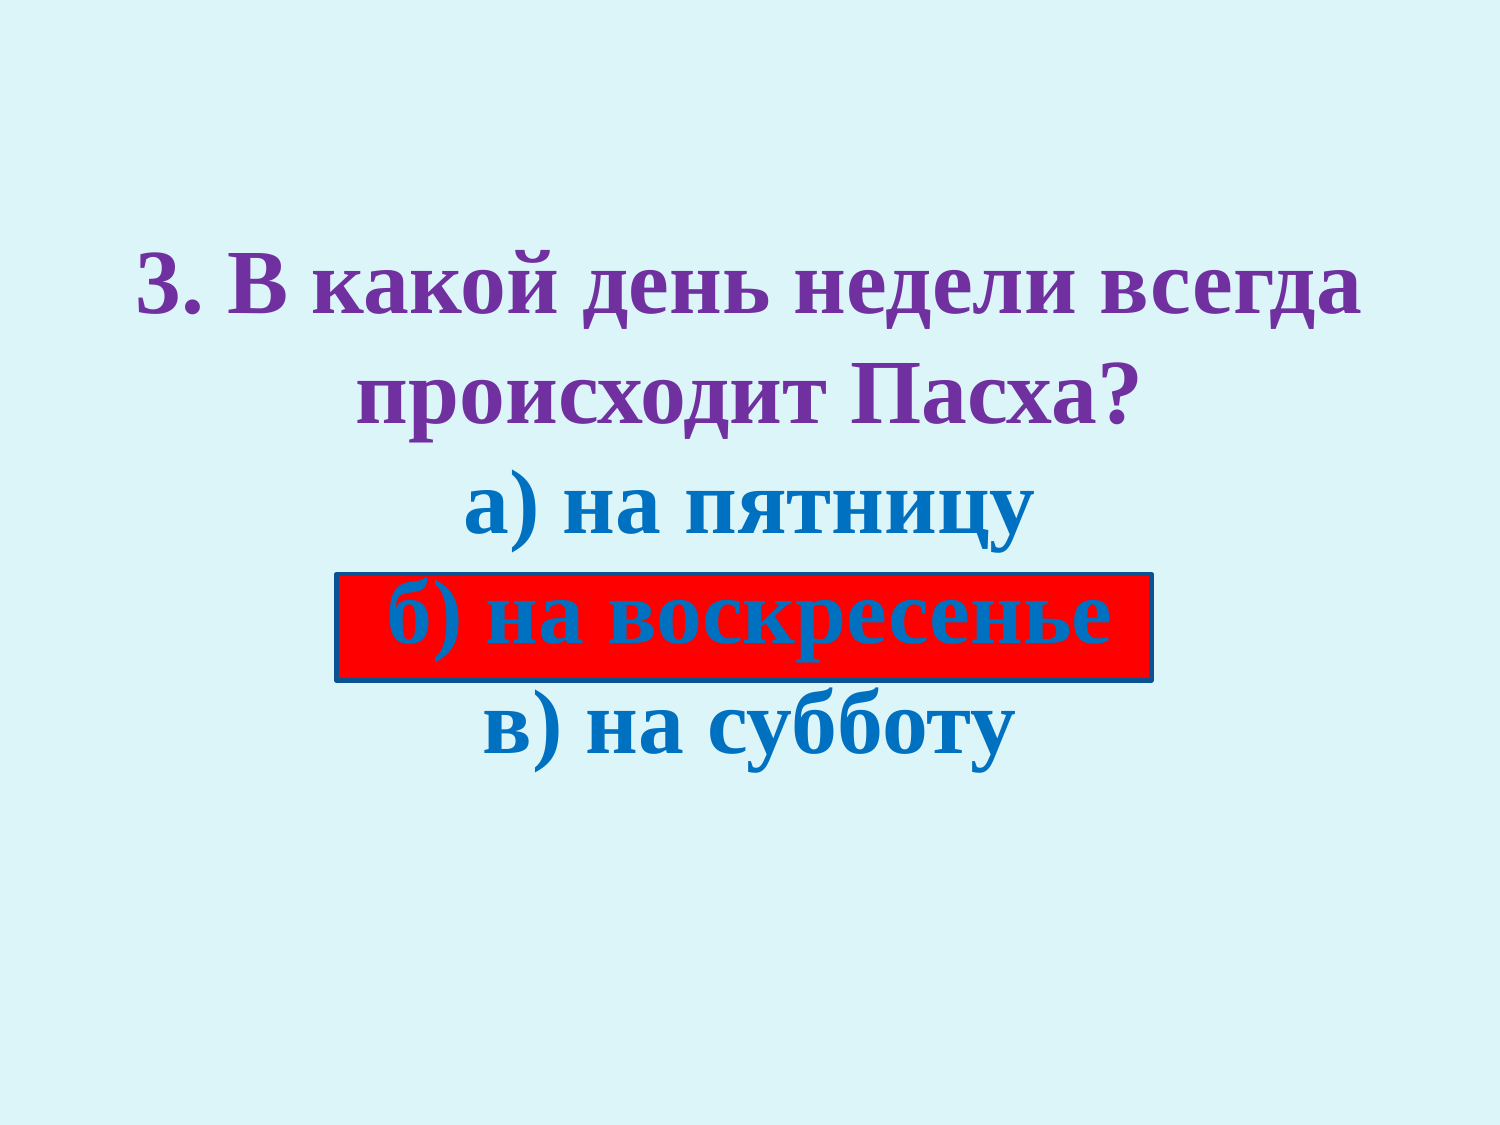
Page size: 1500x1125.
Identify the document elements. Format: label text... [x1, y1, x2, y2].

title 3. В какой день недели всегда происходит Пасха? а) на пятницу б) на воскресенье в) на субботу [75, 45, 1425, 950]
